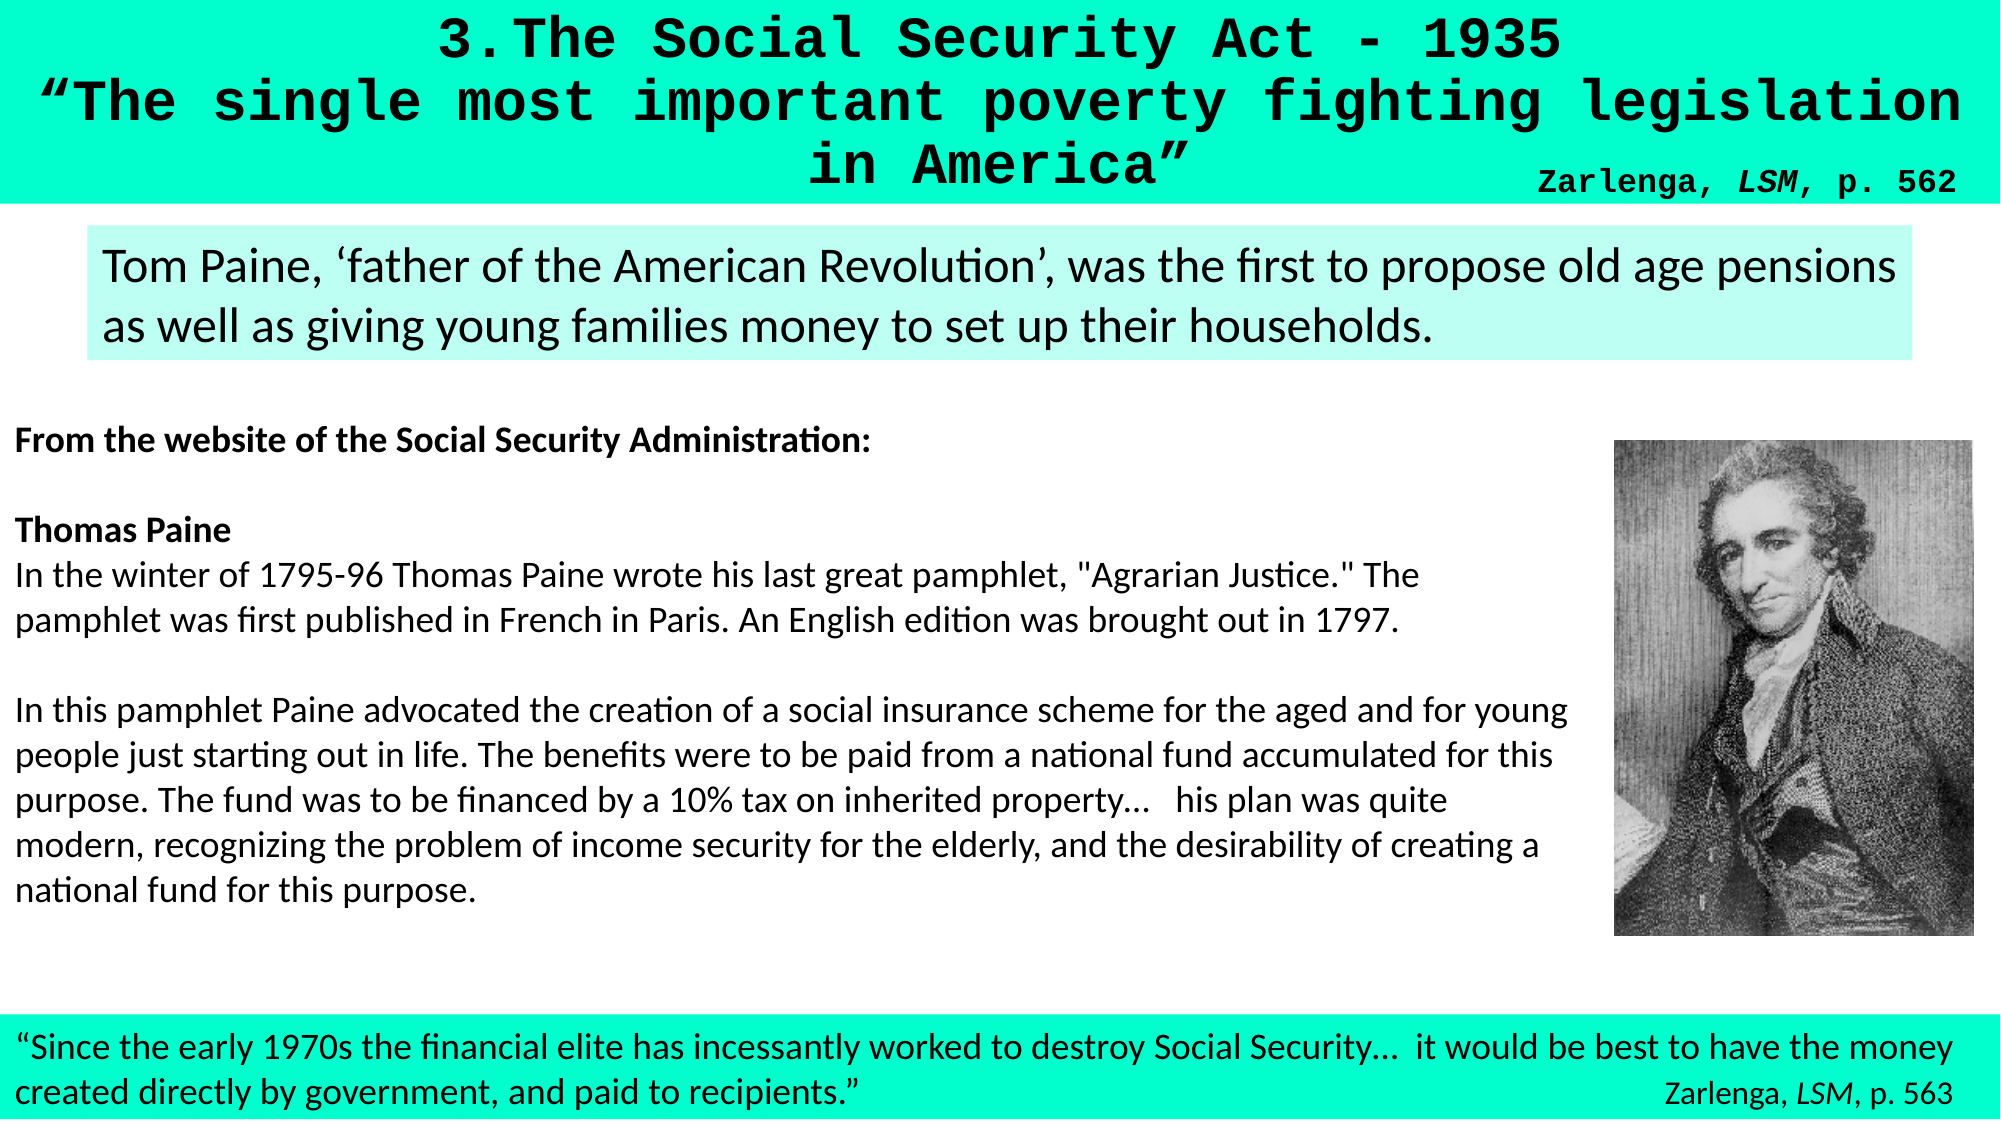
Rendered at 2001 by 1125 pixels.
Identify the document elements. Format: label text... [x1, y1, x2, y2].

text_box Zarlenga, LSM, p. 562 [1522, 151, 2000, 206]
text_box The Social Security Act - 1935 “The single most important poverty fighting legislation in America” [0, 0, 2000, 204]
text_box “Since the early 1970s the financial elite has incessantly worked to destroy Social Security… it would be best to have the money created directly by government, and paid to recipients.” Zarlenga, LSM, p. 563 [0, 1014, 2000, 1120]
text_box From the website of the Social Security Administration: Thomas Paine In the winter of 1795-96 Thomas Paine wrote his last great pamphlet, "Agrarian Justice." The pamphlet was first published in French in Paris. An English edition was brought out in 1797. In this pamphlet Paine advocated the creation of a social insurance scheme for the aged and for young people just starting out in life. The benefits were to be paid from a national fund accumulated for this purpose. The fund was to be financed by a 10% tax on inherited property… his plan was quite modern, recognizing the problem of income security for the elderly, and the desirability of creating a national fund for this purpose. [0, 407, 1586, 918]
picture [1614, 440, 1974, 936]
text_box Tom Paine, ‘father of the American Revolution’, was the first to propose old age pensions as well as giving young families money to set up their households. [87, 225, 1913, 361]
